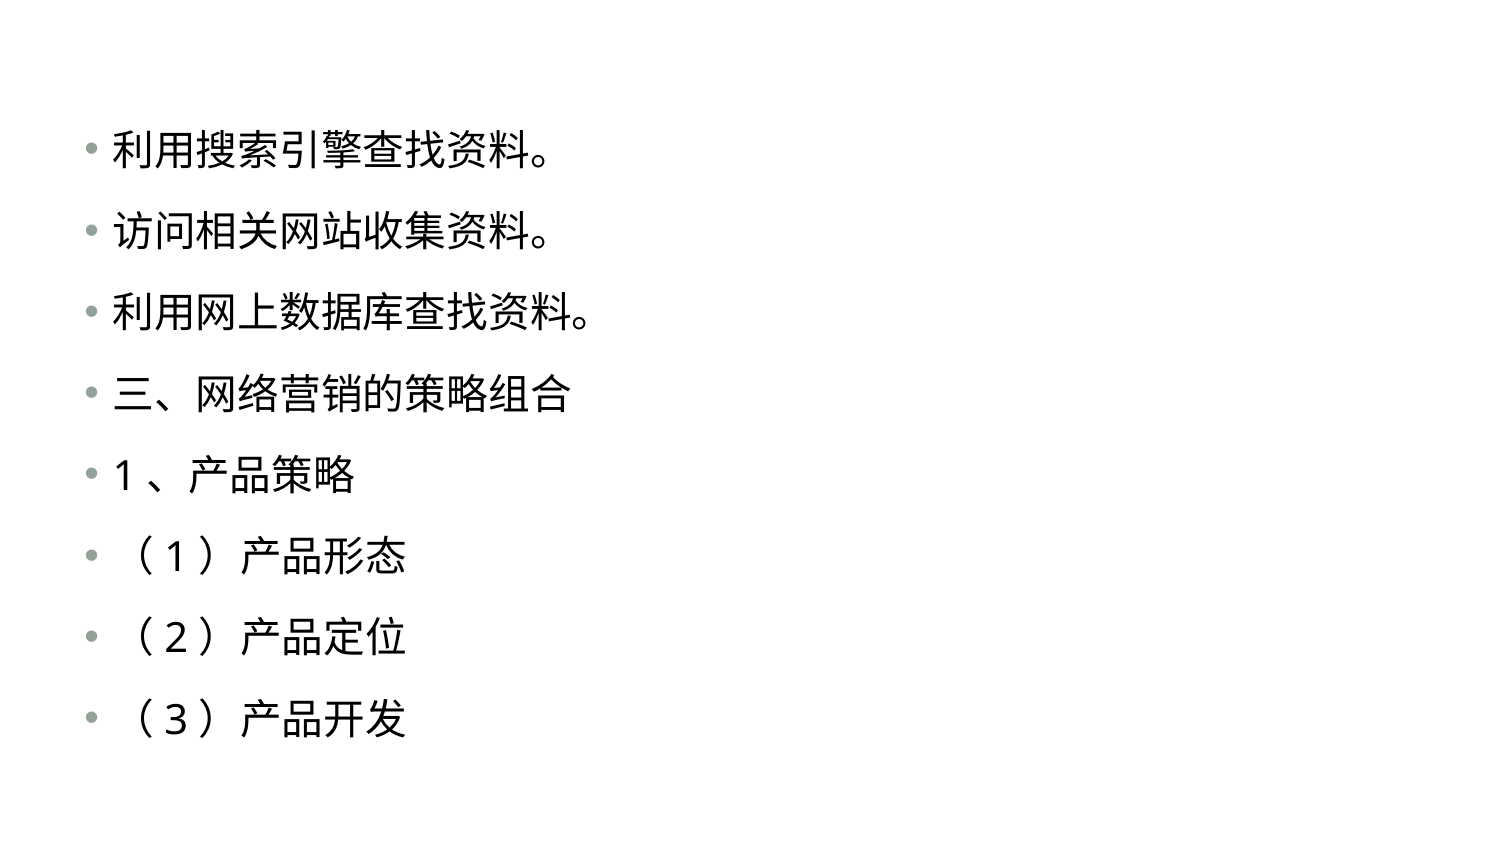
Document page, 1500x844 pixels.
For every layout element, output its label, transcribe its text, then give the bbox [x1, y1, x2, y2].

list 利用搜索引擎查找资料。 访问相关网站收集资料。 利用网上数据库查找资料。 三、网络营销的策略组合 1、产品策略 （1）产品形态 （2）产品定位 （3）产品开发 [55, 91, 1500, 753]
